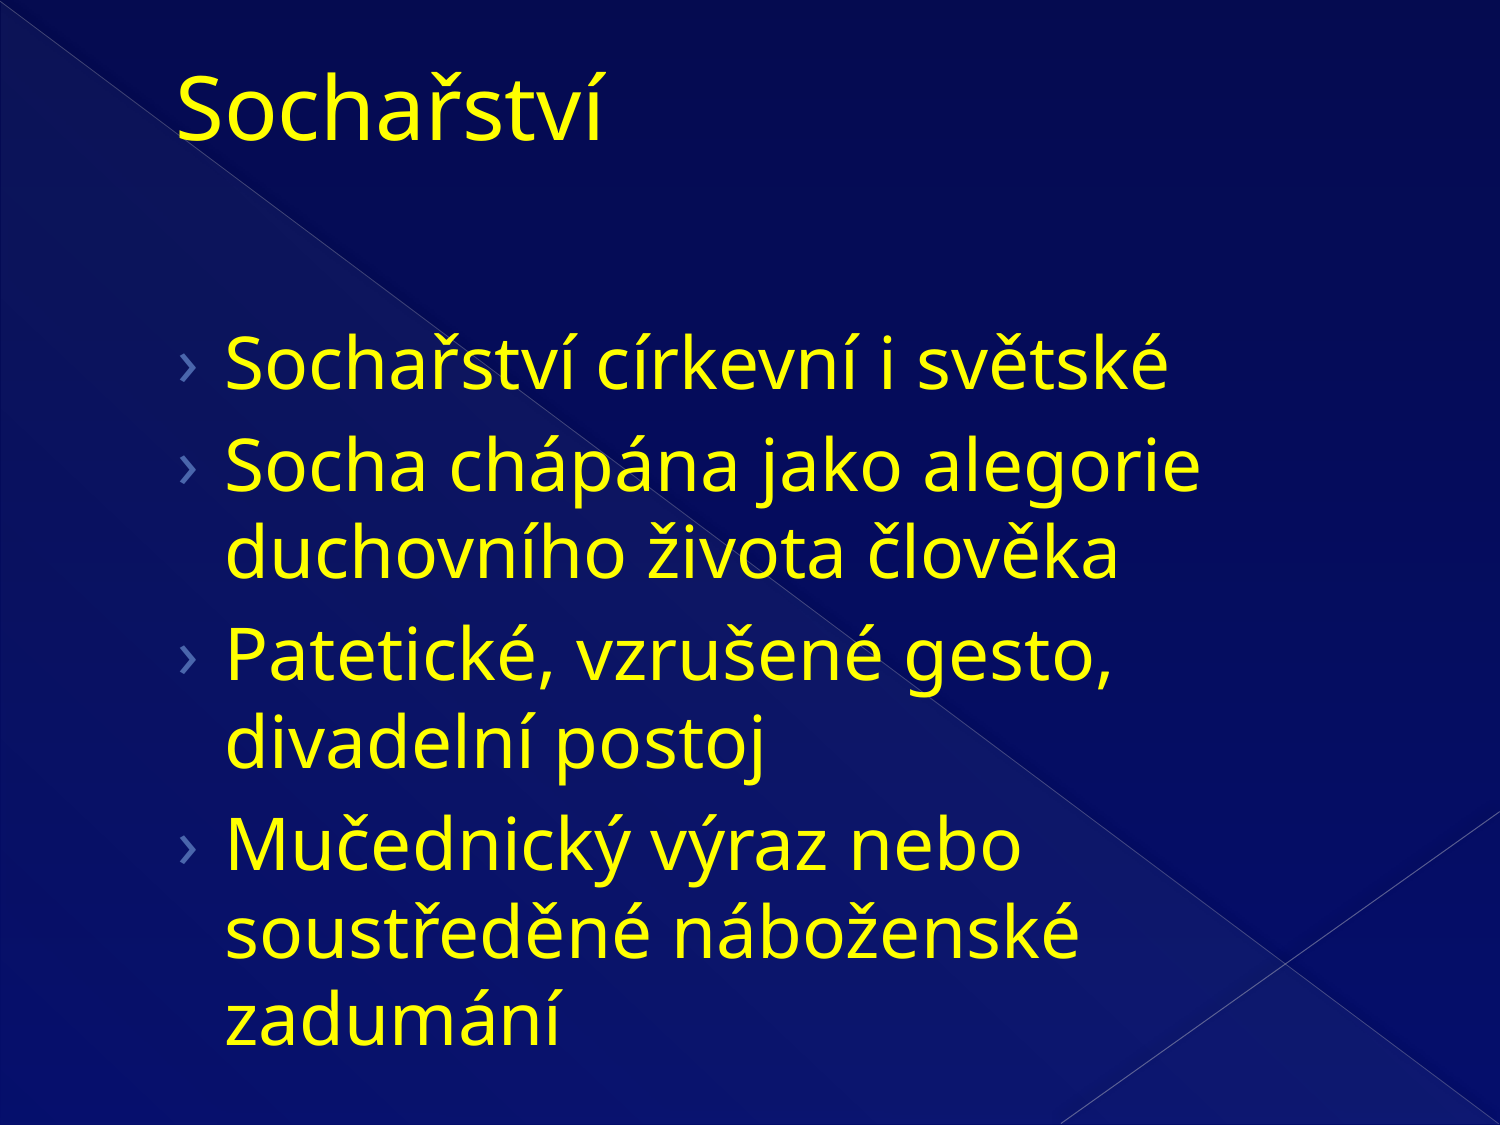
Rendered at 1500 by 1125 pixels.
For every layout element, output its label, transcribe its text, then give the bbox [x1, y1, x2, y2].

list Sochařství církevní i světské Socha chápána jako alegorie duchovního života člověka Patetické, vzrušené gesto, divadelní postoj Mučednický výraz nebo soustředěné náboženské zadumání [75, 308, 1425, 1059]
title Sochařství [75, 43, 1425, 274]
